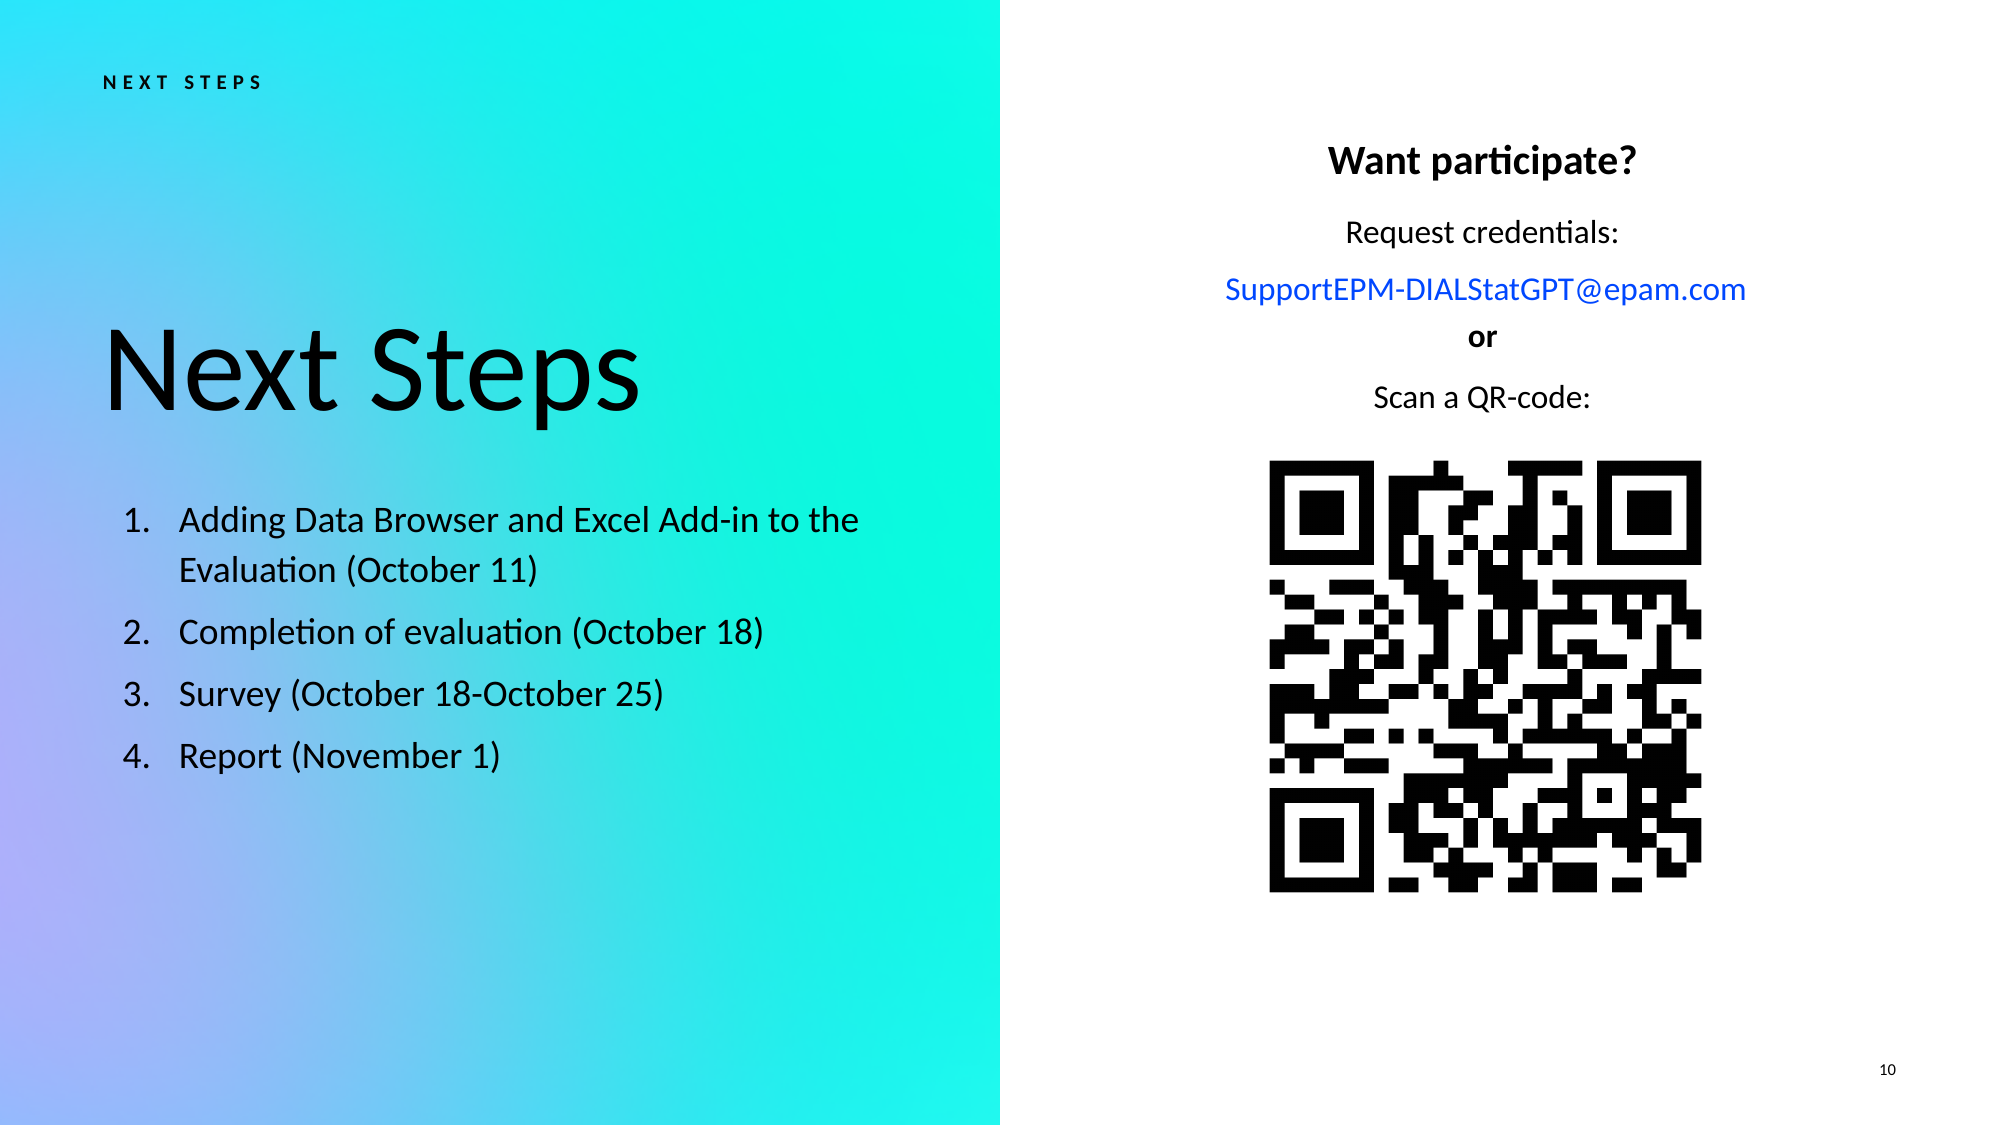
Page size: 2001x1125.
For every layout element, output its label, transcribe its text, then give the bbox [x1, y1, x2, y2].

title Next Steps [102, 285, 978, 454]
text_box Adding Data Browser and Excel Add-in to the Evaluation (October 11) Completion of evaluation (October 18) Survey (October 18-October 25) Report (November 1) [122, 490, 881, 926]
list NEXT STEPS [102, 68, 715, 106]
text_box Request credentials: SupportEPM-DIALStatGPT@epam.com [1054, 206, 1911, 307]
picture [1248, 439, 1718, 909]
text_box Scan a QR-code: [1337, 371, 1629, 419]
text_box or [1386, 310, 1580, 350]
picture [0, 0, 1000, 1125]
text_box Want participate? [1248, 128, 1718, 176]
